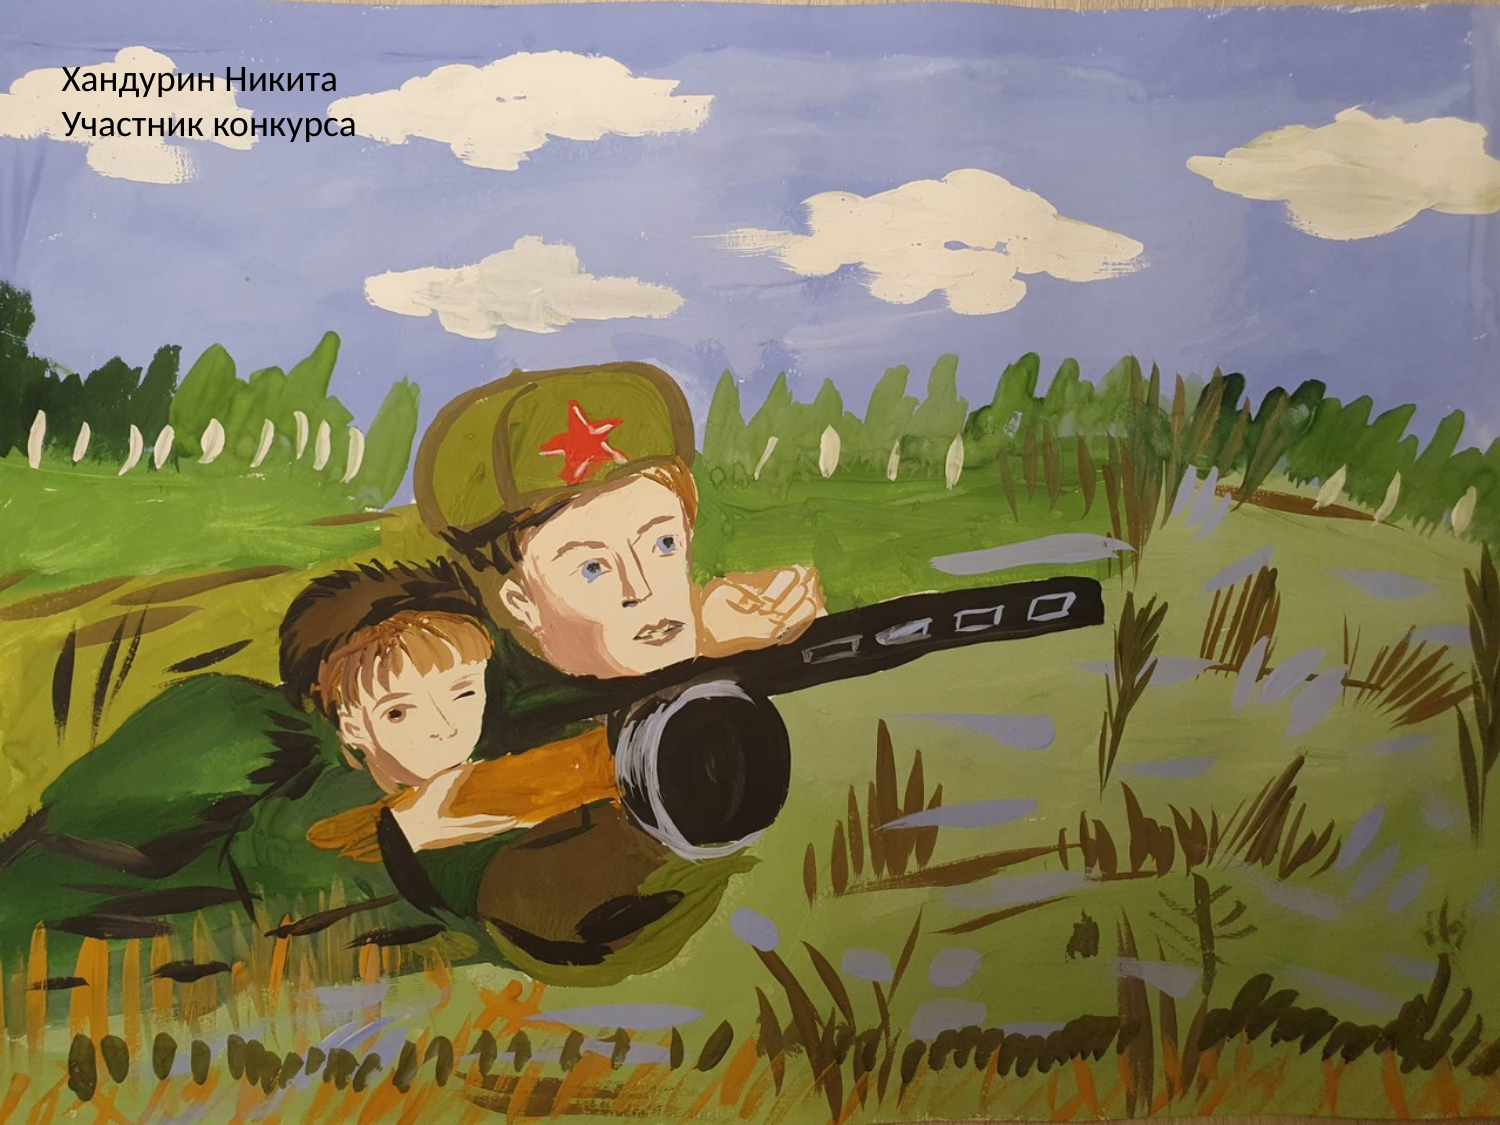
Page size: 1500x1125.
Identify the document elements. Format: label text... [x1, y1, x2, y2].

picture [0, 0, 1500, 1125]
text_box Хандурин Никита Участник конкурса [46, 46, 797, 152]
